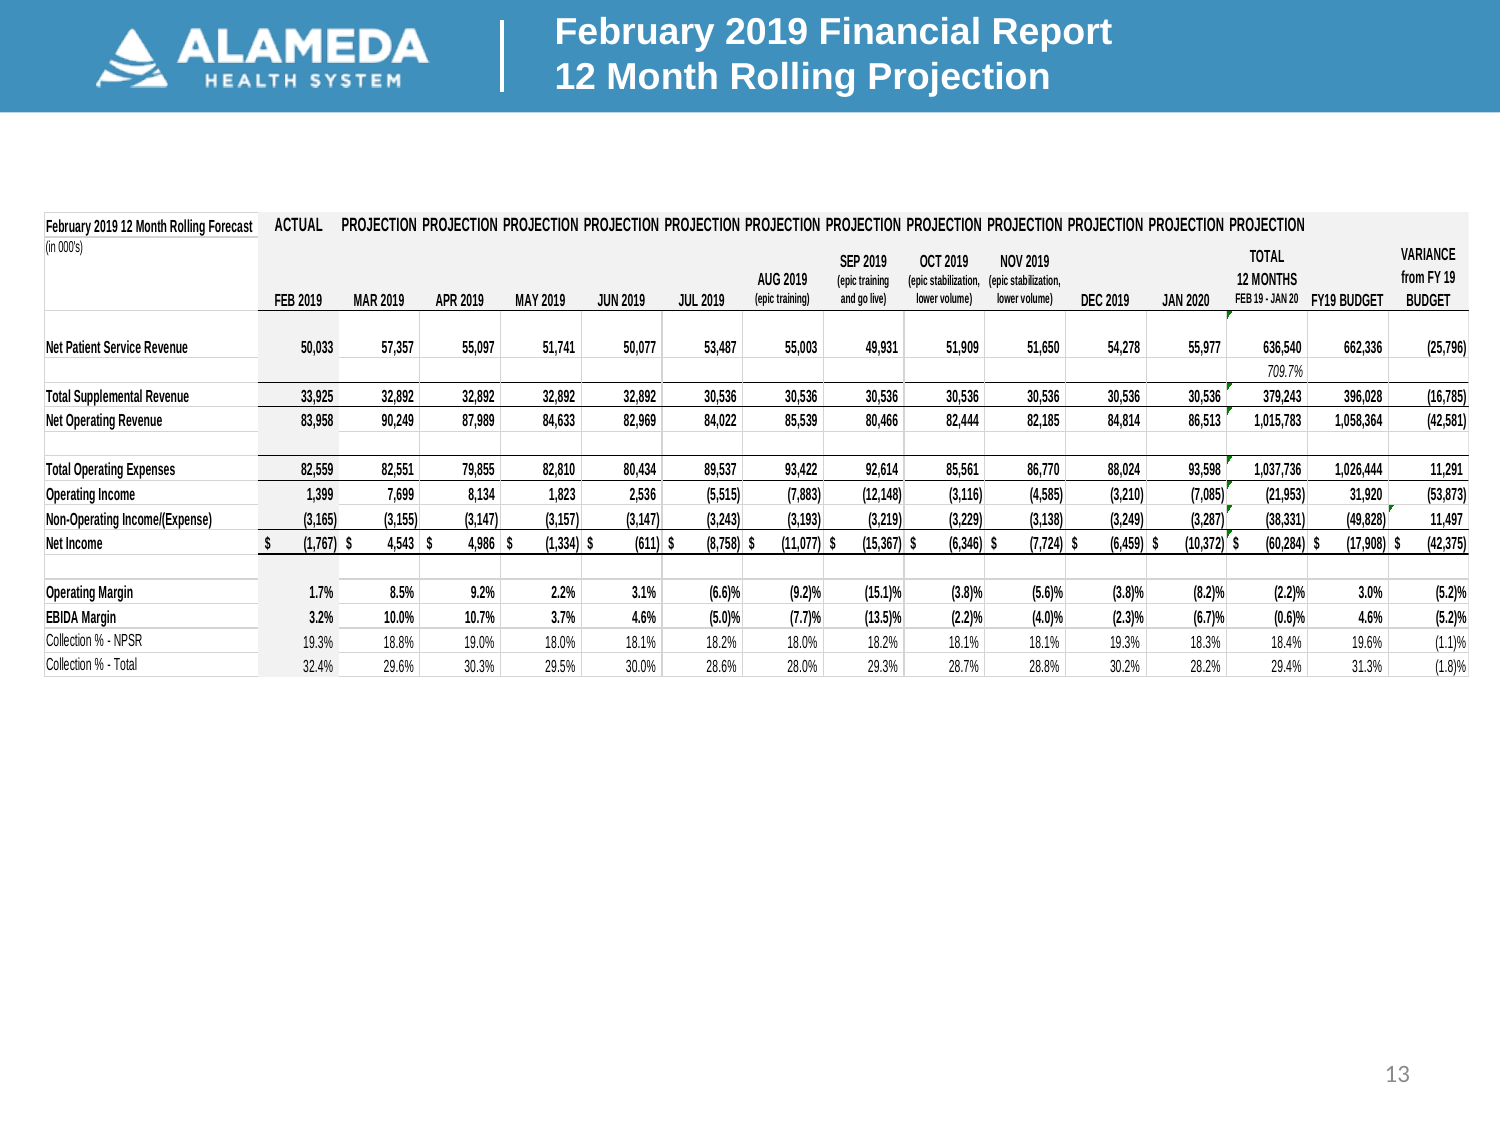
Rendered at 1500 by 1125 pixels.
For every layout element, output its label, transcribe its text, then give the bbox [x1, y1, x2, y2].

slide_number 13 [1074, 1042, 1425, 1103]
picture [43, 211, 1470, 678]
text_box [0, 0, 1500, 113]
